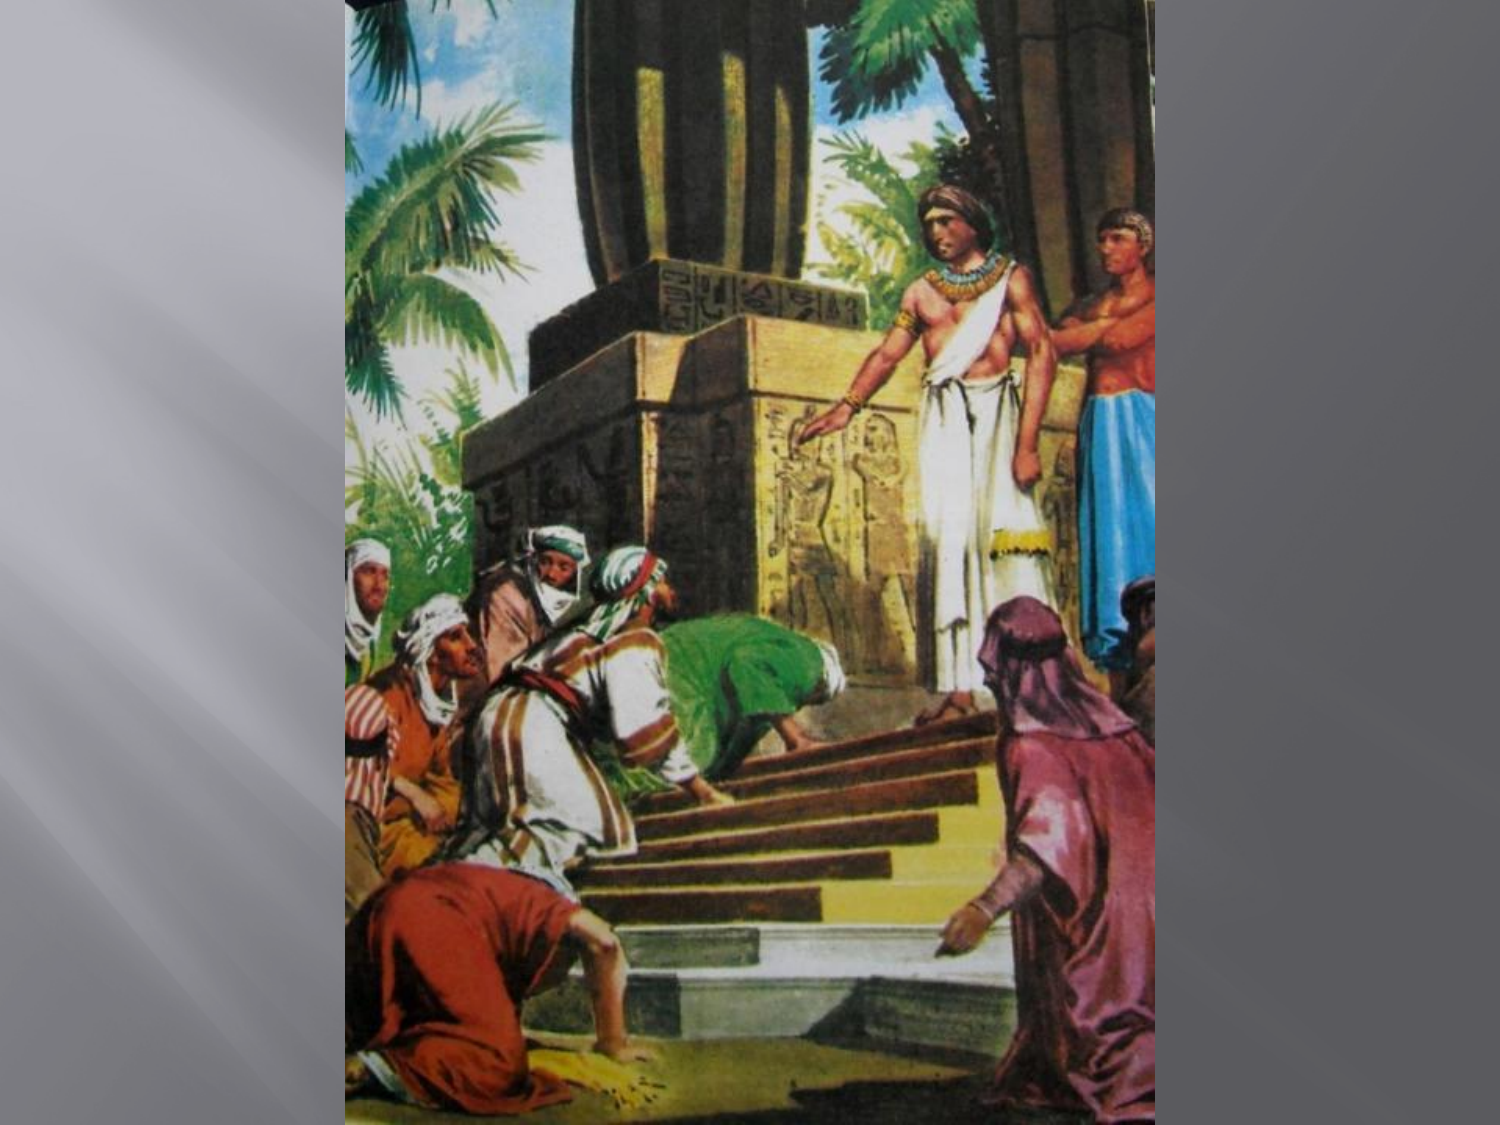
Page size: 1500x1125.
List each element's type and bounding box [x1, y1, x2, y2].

picture [345, 0, 1155, 1125]
